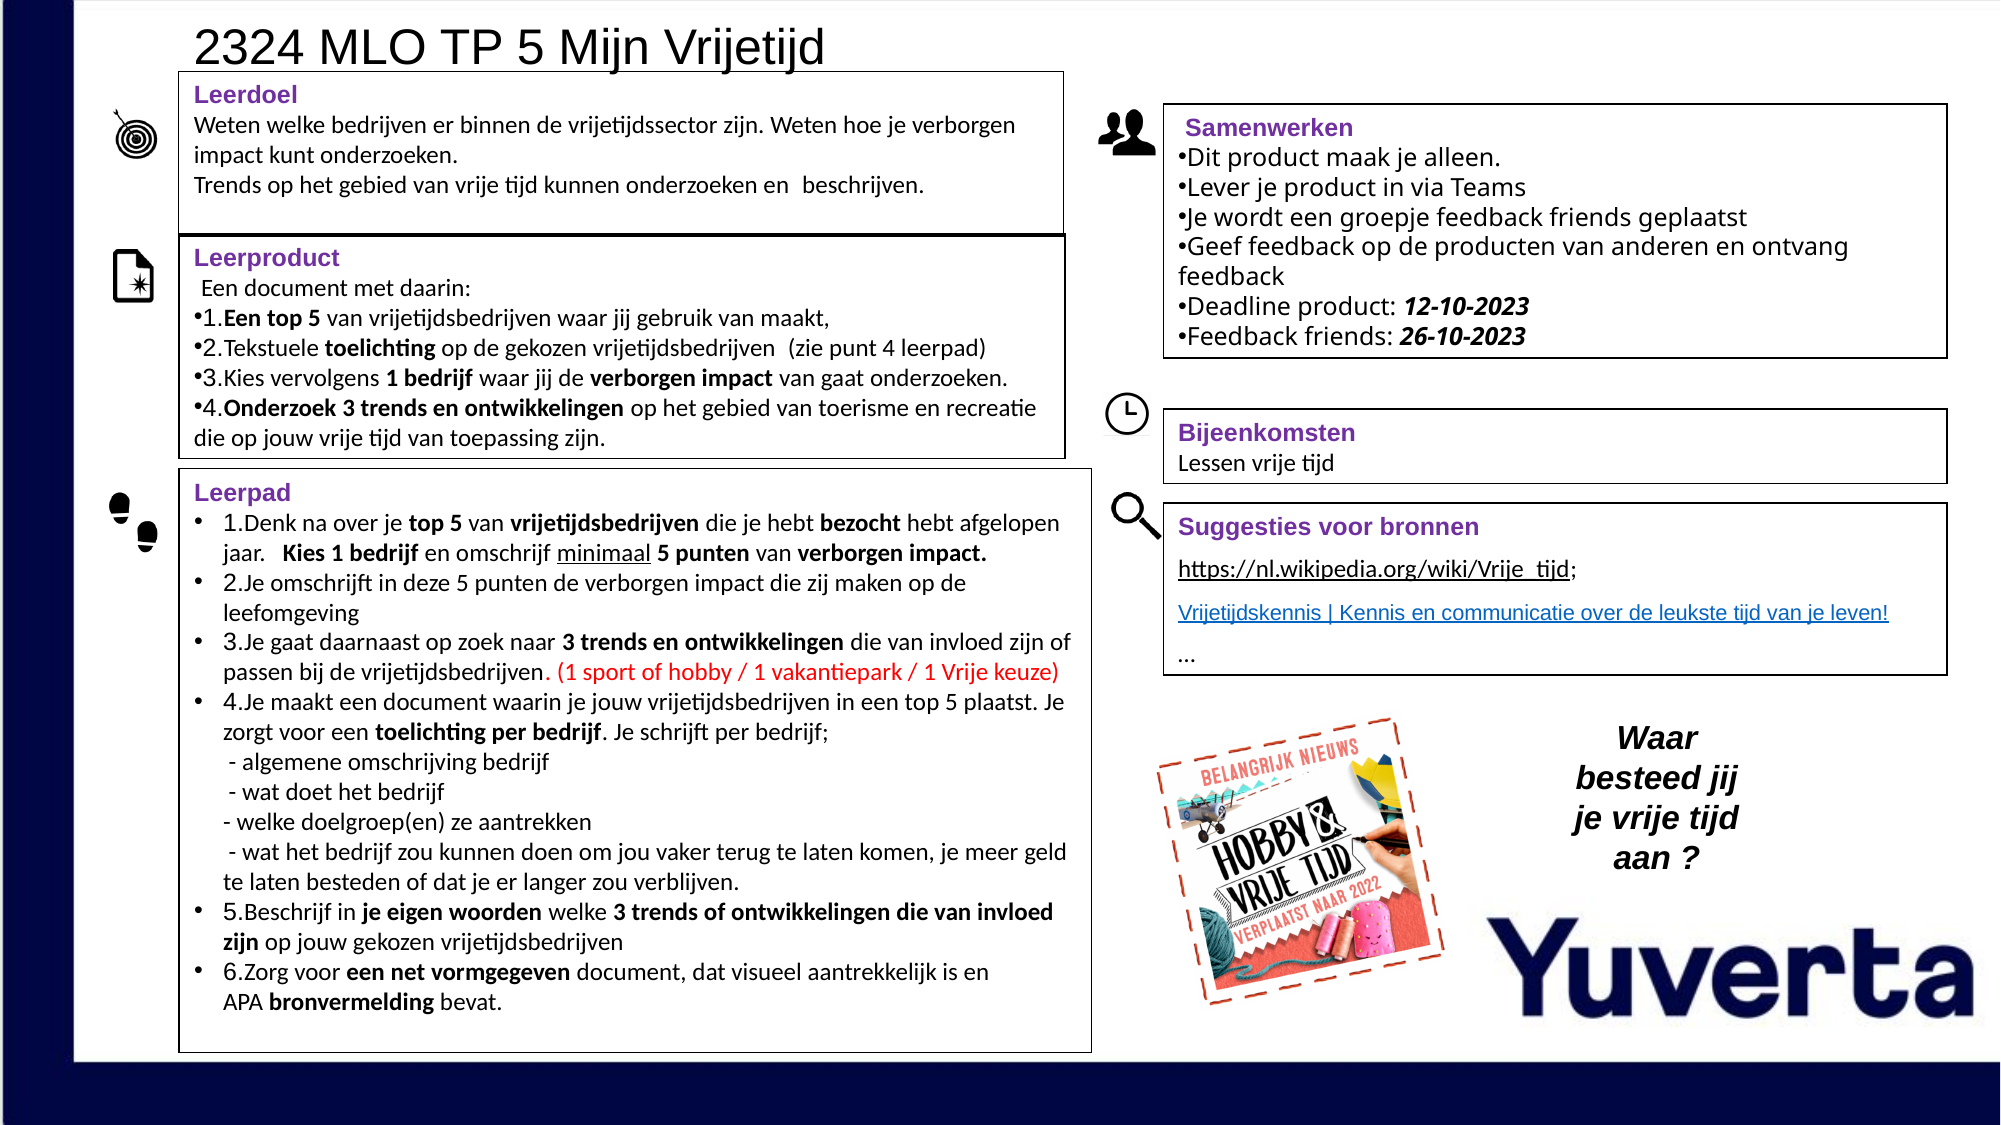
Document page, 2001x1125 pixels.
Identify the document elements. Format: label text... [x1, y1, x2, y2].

text_box Suggesties voor bronnen https://nl.wikipedia.org/wiki/Vrije_tijd; Vrijetijdskennis | Kennis en communicatie over de leukste tijd van je leven! … [1163, 502, 1947, 675]
text_box Bijeenkomsten Lessen vrije tijd [1163, 408, 1947, 484]
text_box 2324 MLO TP 5 Mijn Vrijetijd [178, 6, 1150, 82]
text_box Samenwerken Dit product maak je alleen. Lever je product in via Teams Je wordt een groepje feedback friends geplaatst Geef feedback op de producten van anderen en ontvang feedback Deadline product: 12-10-2023 Feedback friends: 26-10-2023 [1163, 103, 1947, 358]
picture [0, 0, 2001, 1125]
text_box Leerproduct Een document met daarin: 1.Een top 5 van vrijetijdsbedrijven waar jij gebruik van maakt, 2.Tekstuele toelichting op de gekozen vrijetijdsbedrijven (zie punt 4 leerpad) 3.Kies vervolgens 1 bedrijf waar jij de verborgen impact van gaat onderzoeken. 4.Onderzoek 3 trends en ontwikkelingen op het gebied van toerisme en recreatie die op jouw vrije tijd van toepassing zijn. [178, 234, 1065, 459]
text_box Waar besteed jij je vrije tijd aan ? [1555, 708, 1759, 884]
text_box Leerdoel Weten welke bedrijven er binnen de vrijetijdssector zijn. Weten hoe je verborgen impact kunt onderzoeken. Trends op het gebied van vrije tijd kunnen onderzoeken en beschrijven. [178, 82, 1064, 234]
text_box Leerpad 1.Denk na over je top 5 van vrijetijdsbedrijven die je hebt bezocht hebt afgelopen jaar. Kies 1 bedrijf en omschrijf minimaal 5 punten van verborgen impact. 2.Je omschrijft in deze 5 punten de verborgen impact die zij maken op de leefomgeving 3.Je gaat daarnaast op zoek naar 3 trends en ontwikkelingen die van invloed zijn of passen bij de vrijetijdsbedrijven. (1 sport of hobby / 1 vakantiepark / 1 Vrije keuze) 4.Je maakt een document waarin je jouw vrijetijdsbedrijven in een top 5 plaatst. Je zorgt voor een toelichting per bedrijf. Je schrijft per bedrijf; - algemene omschrijving bedrijf - wat doet het bedrijf - welke doelgroep(en) ze aantrekken - wat het bedrijf zou kunnen doen om jou vaker terug te laten komen, je meer geld te laten besteden of dat je er langer zou verblijven. 5.Beschrijf in je eigen woorden welke 3 trends of ontwikkelingen die van invloed zijn op jouw gekozen vrijetijdsbedrijven 6.Zorg voor een net vormgegeven document, dat visueel aantrekkelijk is en APA bronvermelding bevat. [179, 468, 1092, 1053]
